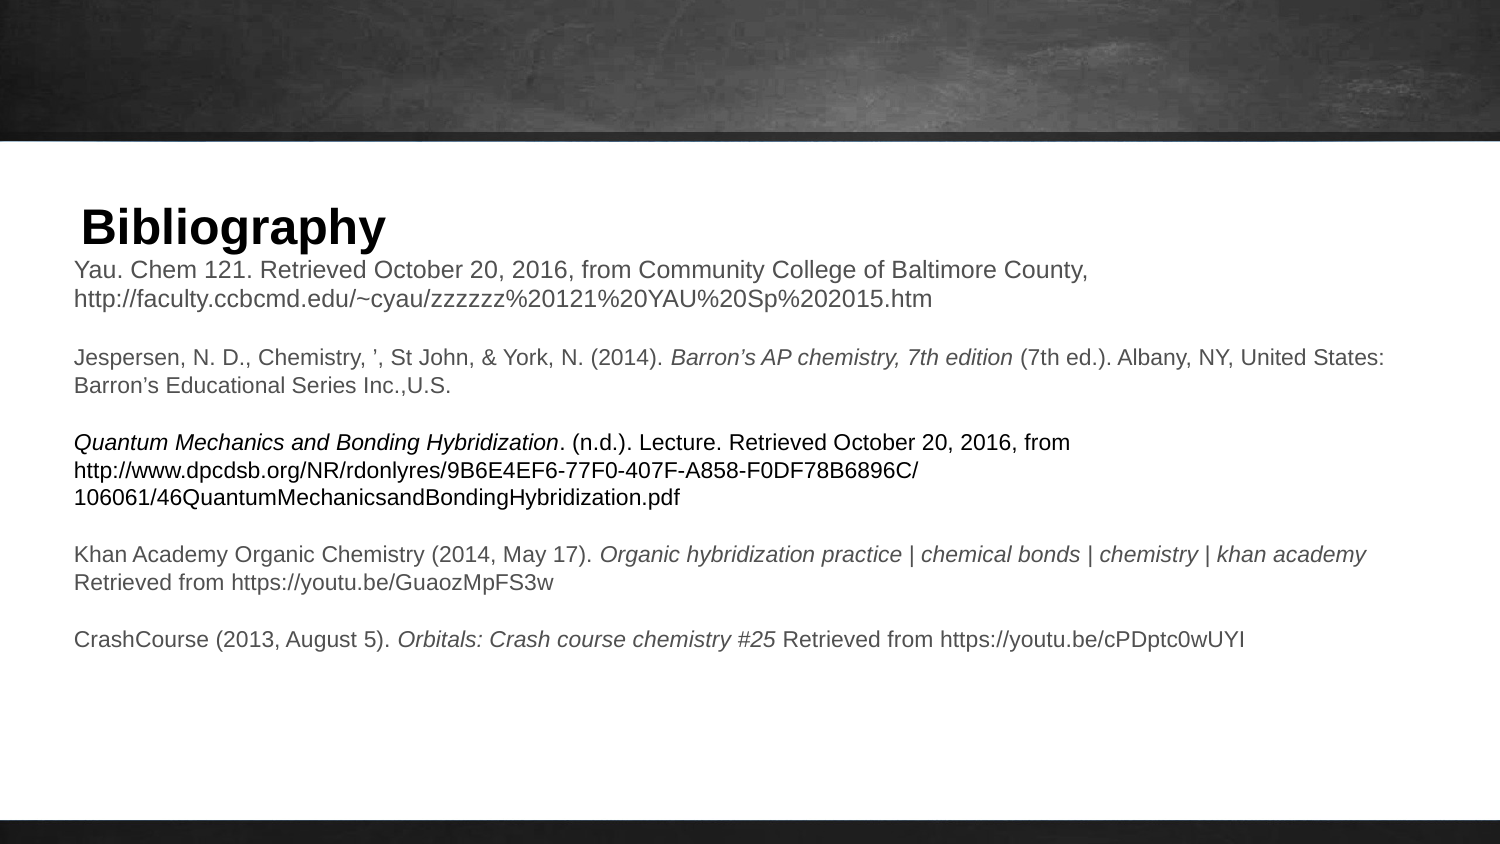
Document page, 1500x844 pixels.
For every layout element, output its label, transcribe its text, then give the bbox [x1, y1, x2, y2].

picture [0, 0, 1500, 844]
text_box Yau. Chem 121. Retrieved October 20, 2016, from Community College of Baltimore County, http://faculty.ccbcmd.edu/~cyau/zzzzzz%20121%20YAU%20Sp%202015.htm Jespersen, N. D., Chemistry, ’, St John, & York, N. (2014). Barron’s AP chemistry, 7th edition (7th ed.). Albany, NY, United States: Barron’s Educational Series Inc.,U.S. Quantum Mechanics and Bonding Hybridization. (n.d.). Lecture. Retrieved October 20, 2016, from http://www.dpcdsb.org/NR/rdonlyres/9B6E4EF6-77F0-407F-A858-F0DF78B6896C/106061/46QuantumMechanicsandBondingHybridization.pdf Khan Academy Organic Chemistry (2014, May 17). Organic hybridization practice | chemical bonds | chemistry | khan academy Retrieved from https://youtu.be/GuaozMpFS3w CrashCourse (2013, August 5). Orbitals: Crash course chemistry #25 Retrieved from https://youtu.be/cPDptc0wUYI [59, 238, 1441, 708]
text_box Bibliography [65, 132, 558, 287]
